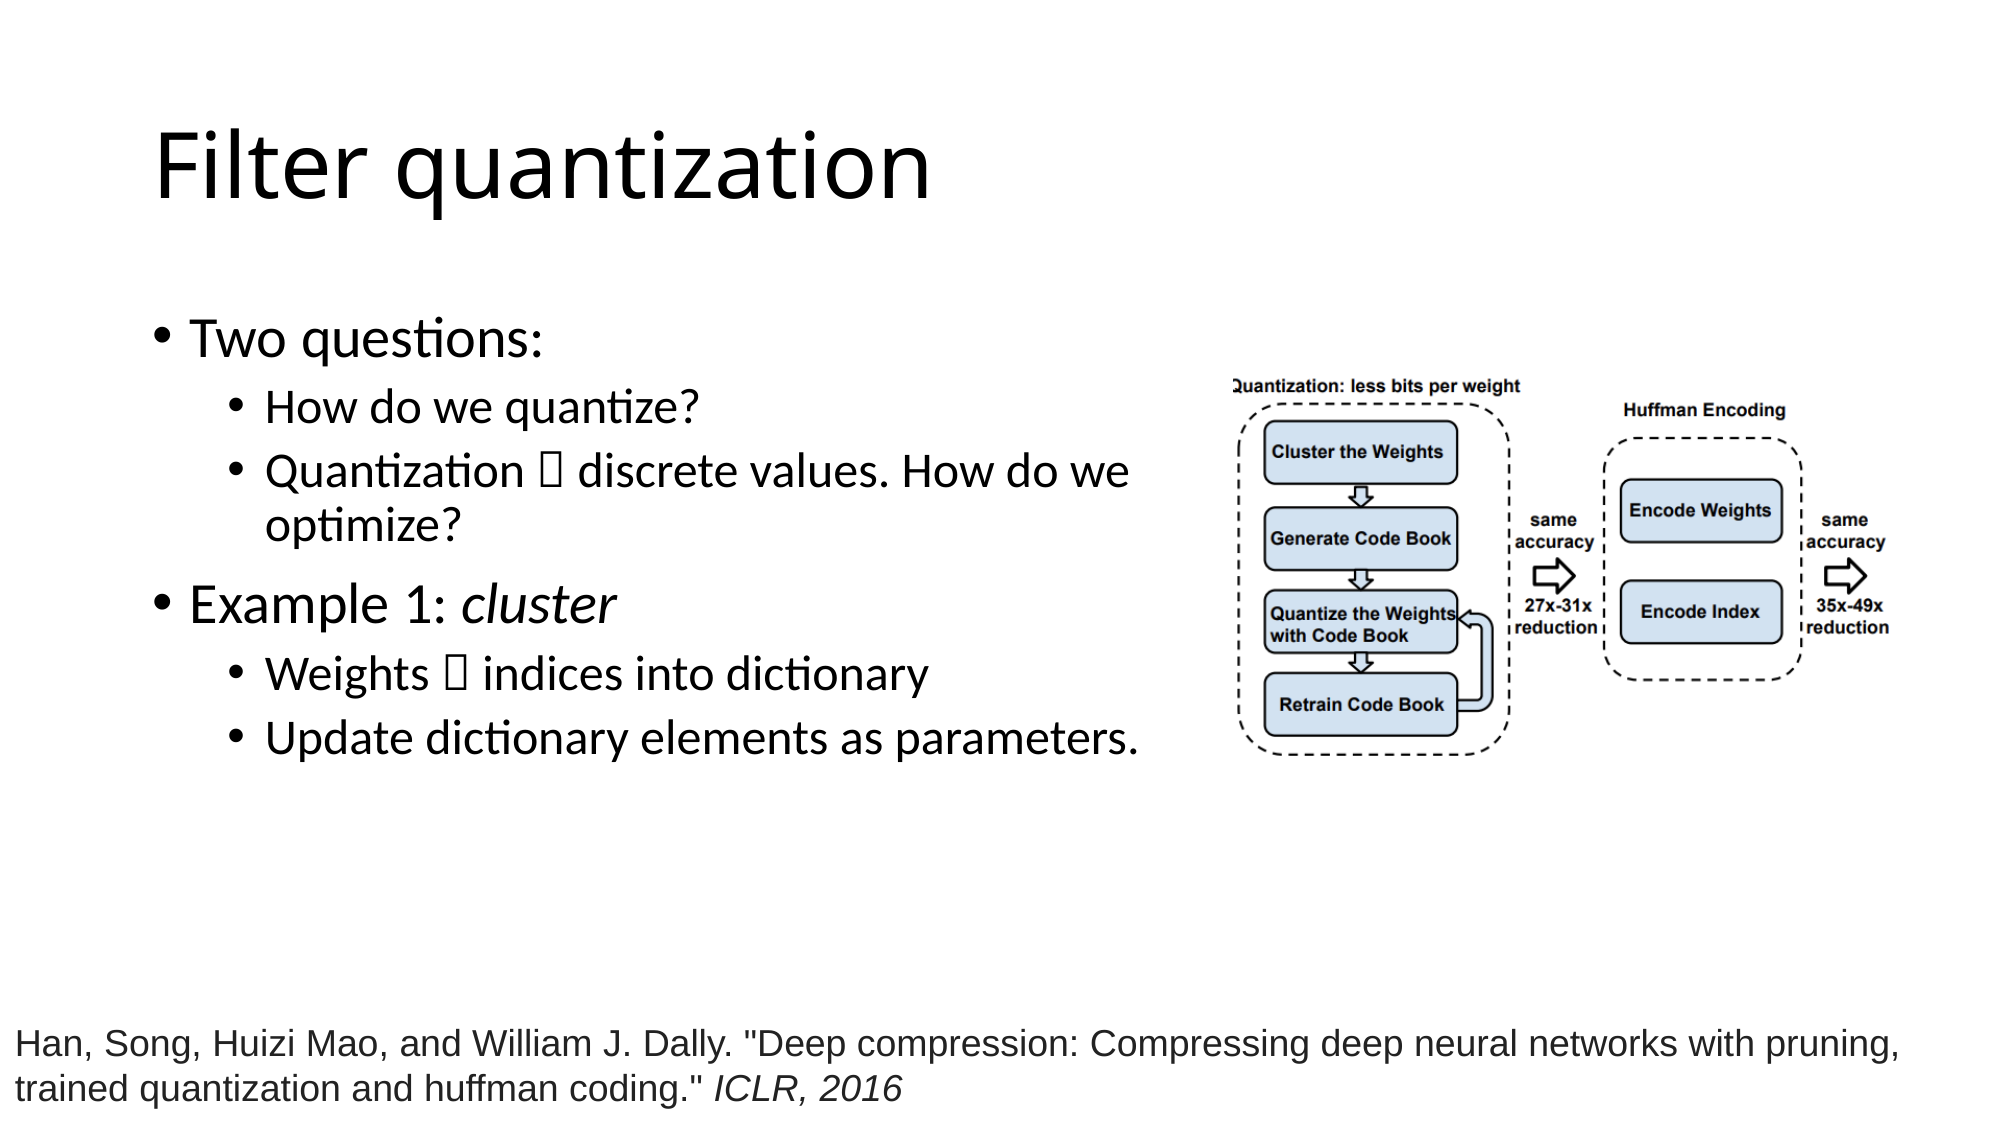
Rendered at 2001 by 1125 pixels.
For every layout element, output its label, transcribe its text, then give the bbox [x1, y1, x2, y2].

picture [1233, 342, 1918, 783]
text_box Han, Song, Huizi Mao, and William J. Dally. "Deep compression: Compressing deep neural networks with pruning, trained quantization and huffman coding." ICLR, 2016 [0, 1012, 2000, 1117]
title Filter quantization [137, 59, 1863, 278]
list Two questions: How do we quantize? Quantization  discrete values. How do we optimize? Example 1: cluster Weights  indices into dictionary Update dictionary elements as parameters. [137, 299, 1234, 1012]
